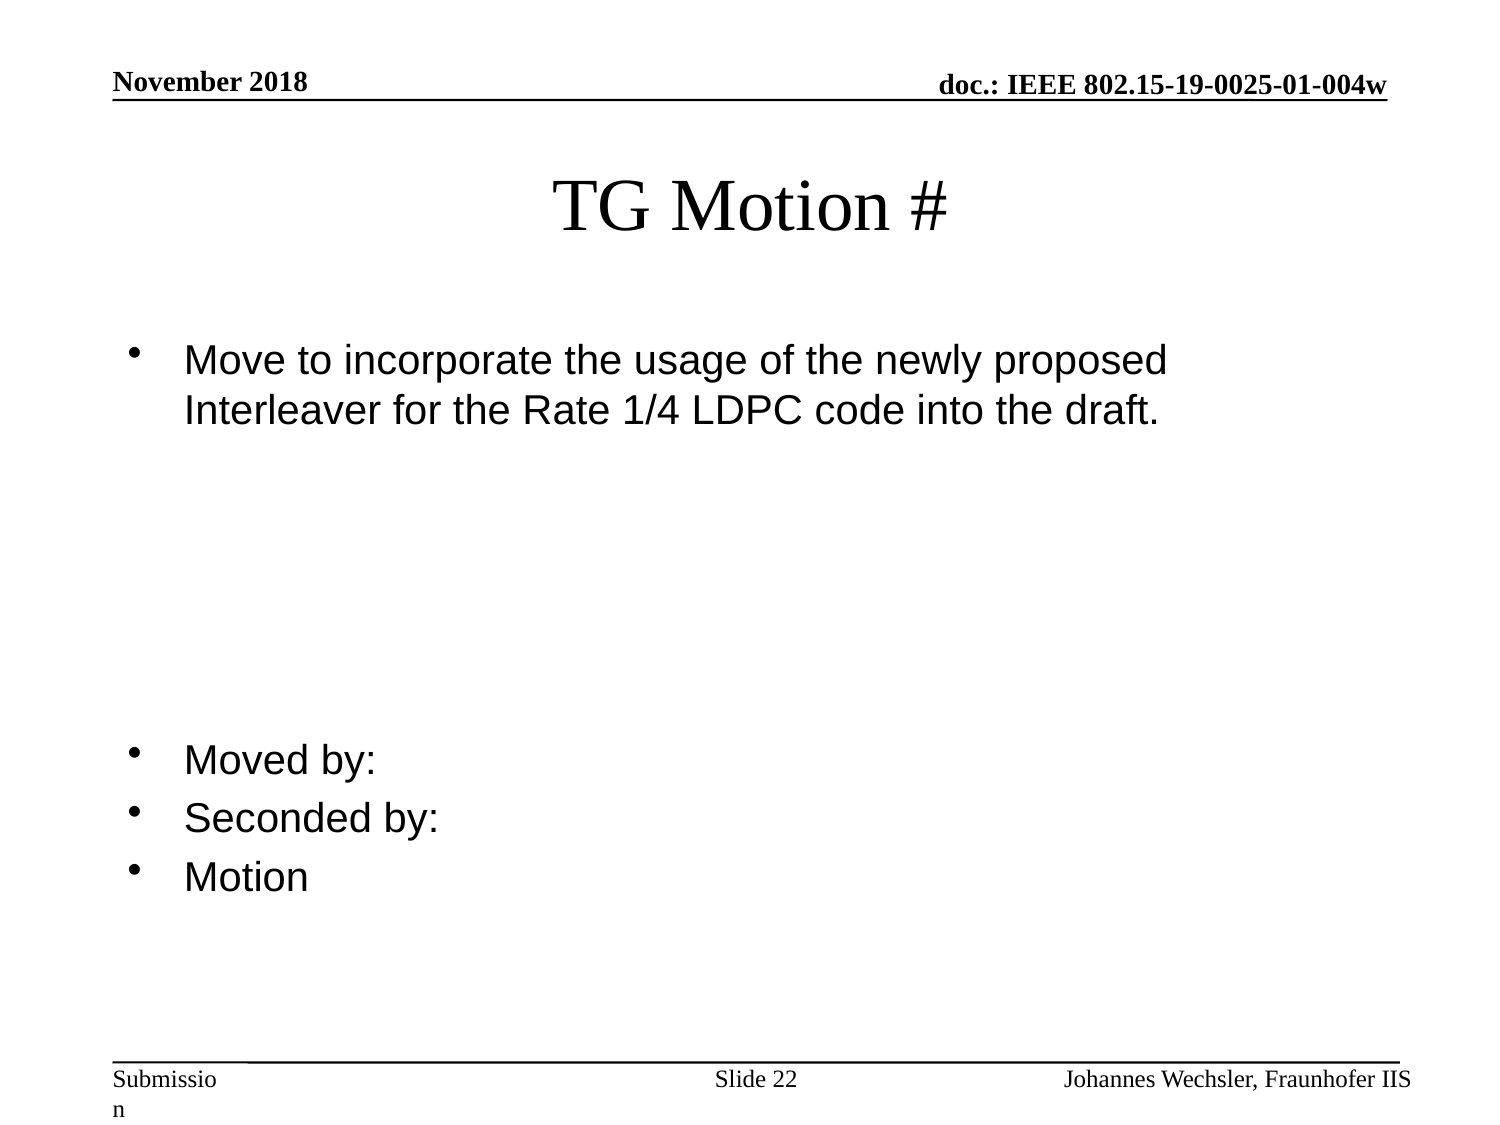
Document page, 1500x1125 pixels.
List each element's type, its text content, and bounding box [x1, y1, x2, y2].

footer Johannes Wechsler, Fraunhofer IIS [900, 1062, 1413, 1093]
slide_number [112, 62, 375, 98]
list Move to incorporate the usage of the newly proposed Interleaver for the Rate 1/4 LDPC code into the draft. Moved by: Seconded by: Motion [112, 324, 1388, 1000]
title TG Motion # [112, 112, 1388, 288]
slide_number Slide 22 [712, 1062, 800, 1093]
